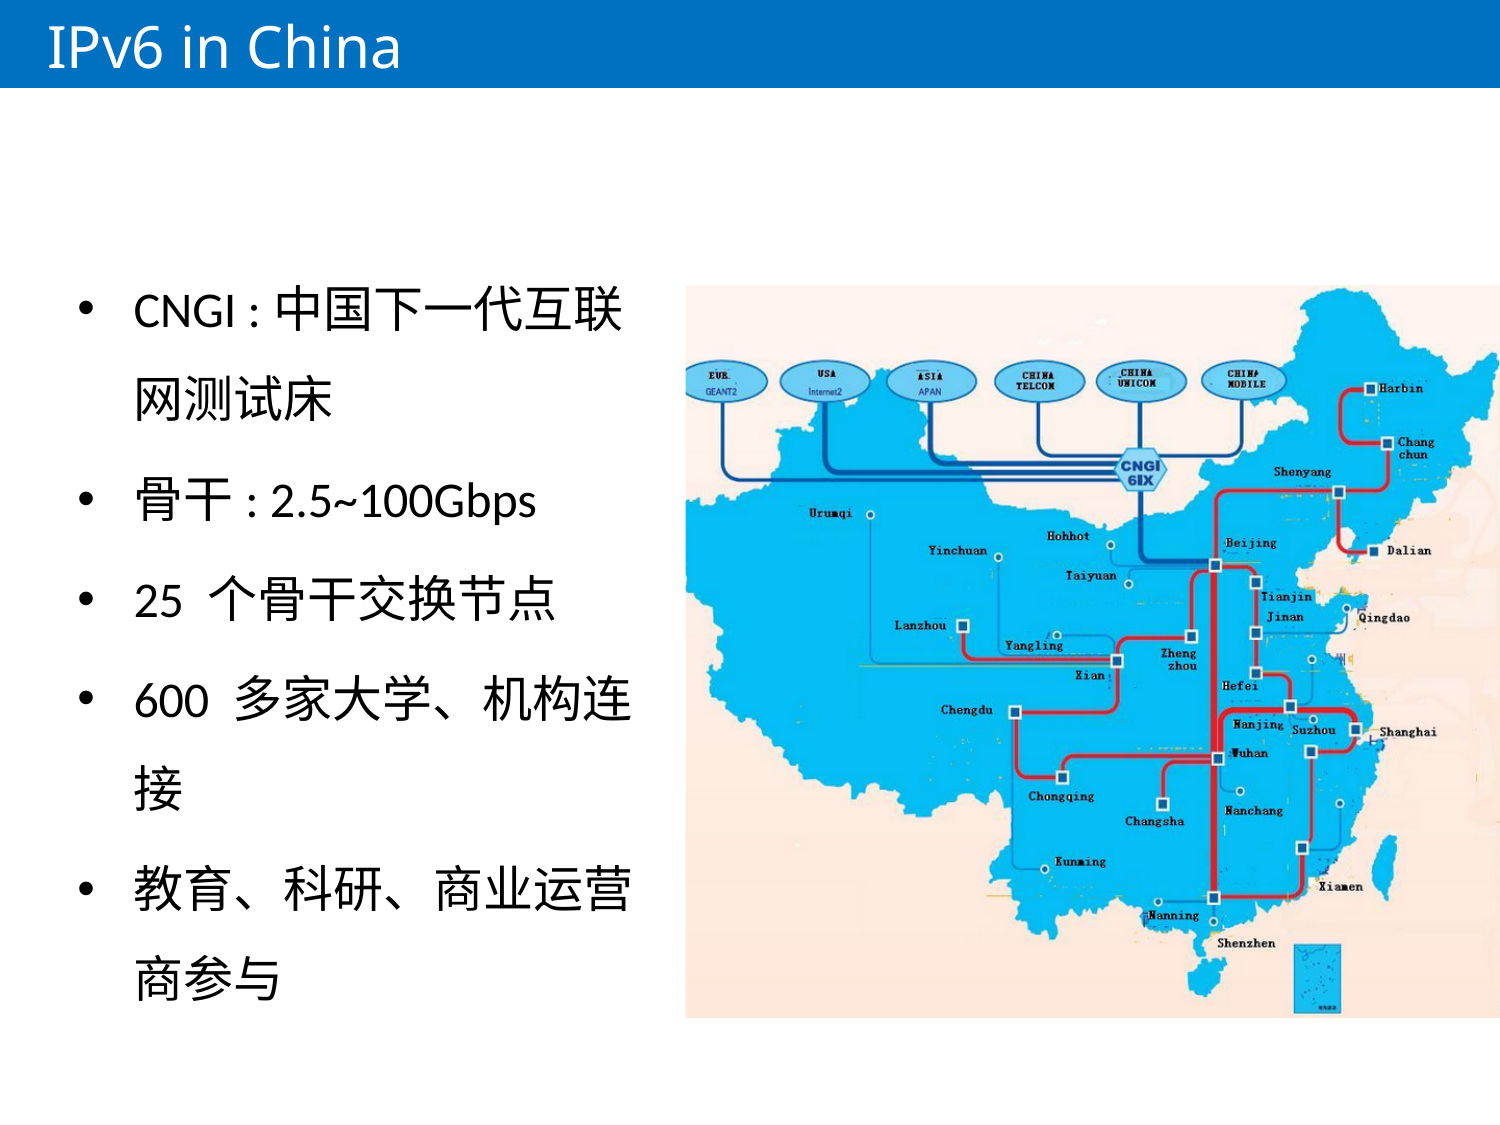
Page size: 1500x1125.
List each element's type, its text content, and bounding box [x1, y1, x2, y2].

list CNGI :中国下一代互联网测试床 骨干: 2.5~100Gbps 25 个骨干交换节点 600 多家大学、机构连接 教育、科研、商业运营商参与 [61, 240, 686, 1031]
picture [663, 285, 1500, 1018]
title IPv6 in China [0, 0, 1500, 89]
